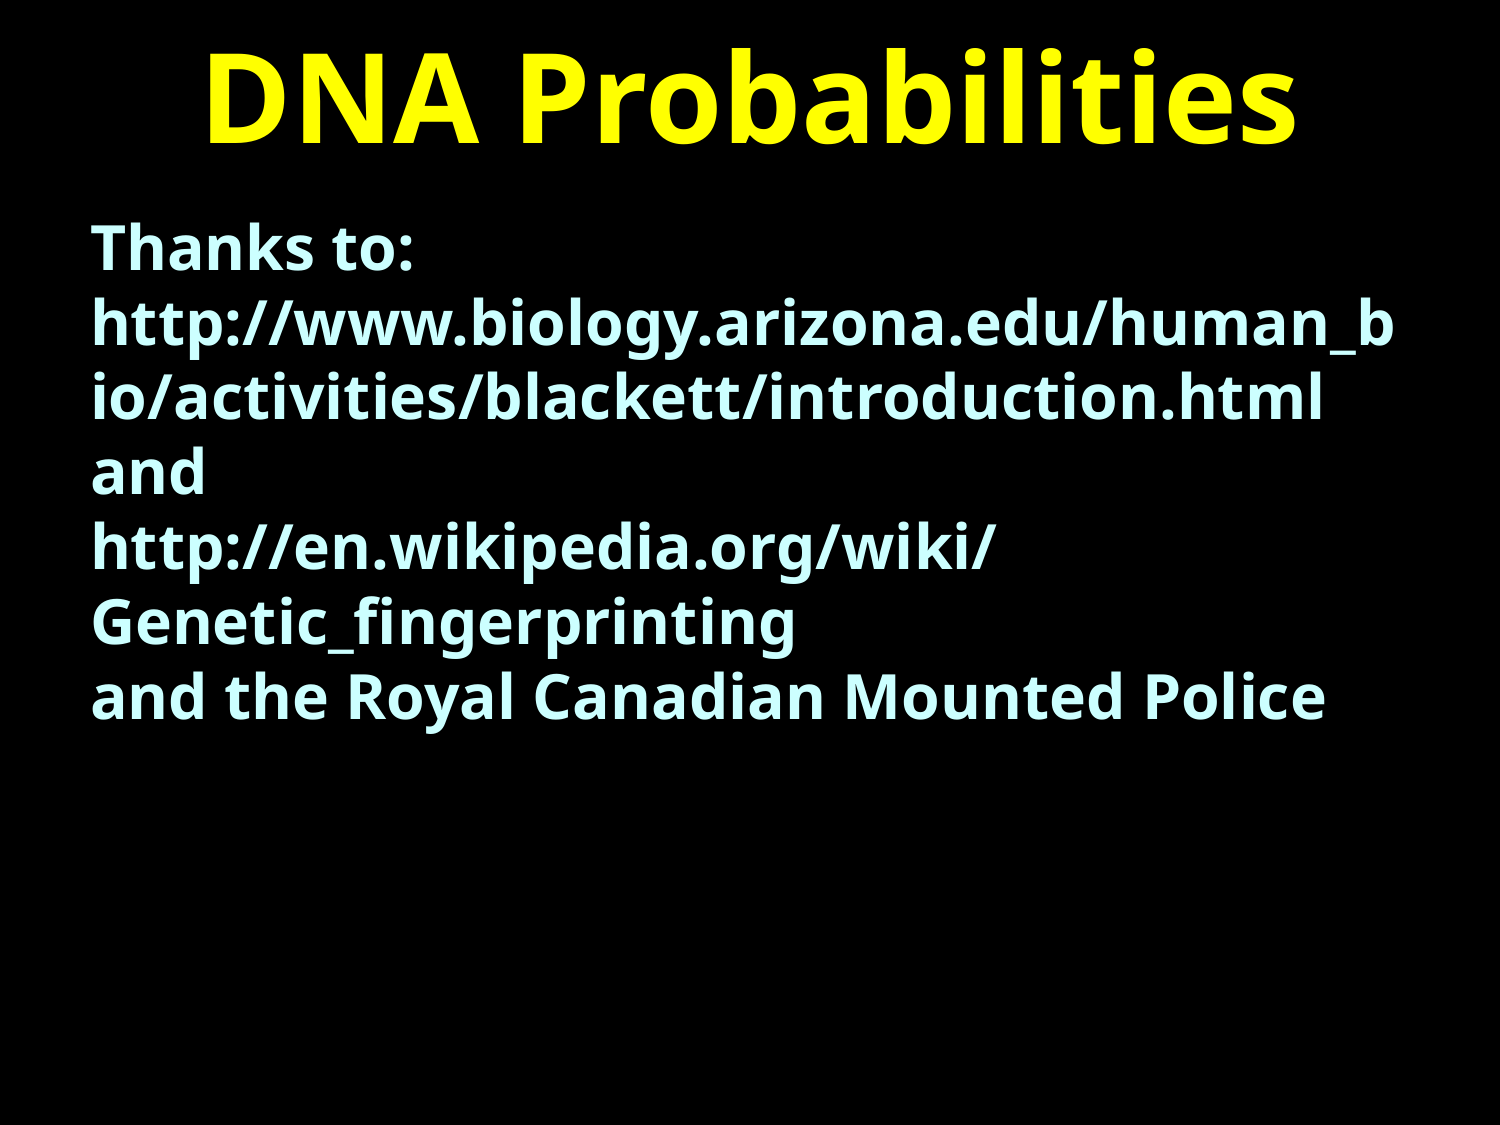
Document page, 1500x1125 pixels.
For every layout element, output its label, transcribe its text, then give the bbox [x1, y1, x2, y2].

title DNA Probabilities [0, 0, 1500, 188]
list Thanks to: http://www.biology.arizona.edu/human_bio/activities/blackett/introduction.html and http://en.wikipedia.org/wiki/Genetic_fingerprinting and the Royal Canadian Mounted Police [75, 200, 1425, 1125]
